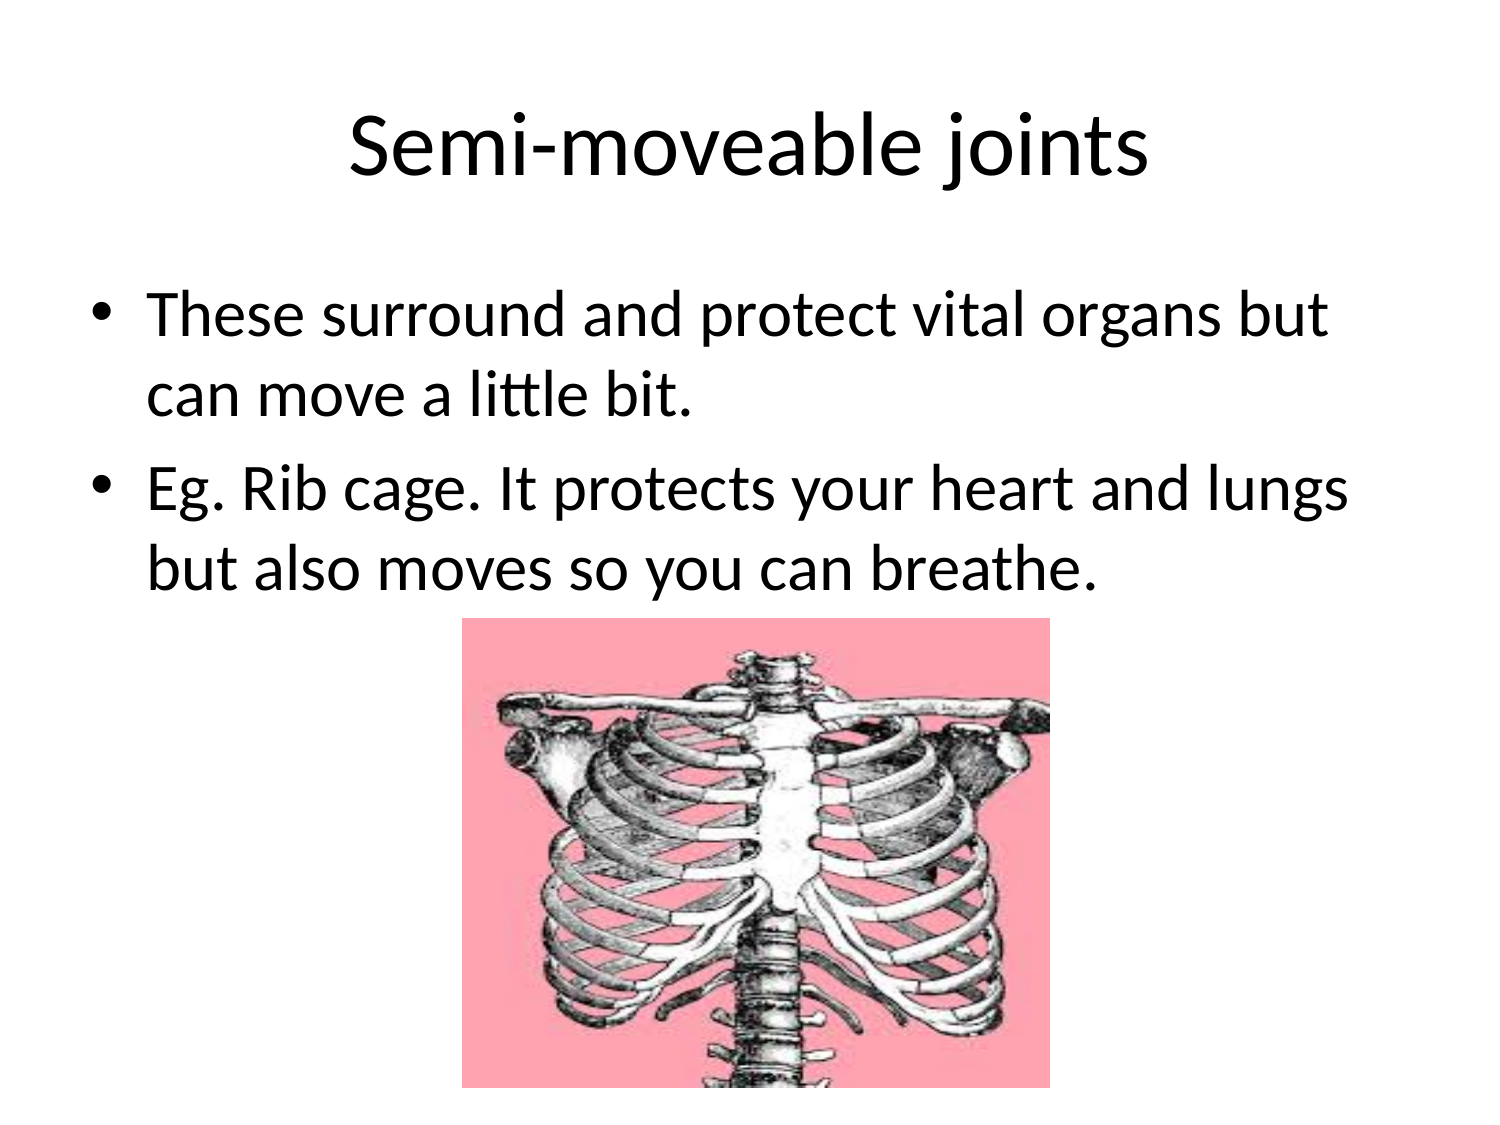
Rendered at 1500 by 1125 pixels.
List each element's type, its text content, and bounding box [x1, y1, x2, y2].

title Semi-moveable joints [75, 45, 1425, 233]
picture [462, 618, 1051, 1088]
list These surround and protect vital organs but can move a little bit. Eg. Rib cage. It protects your heart and lungs but also moves so you can breathe. [75, 262, 1425, 1005]
